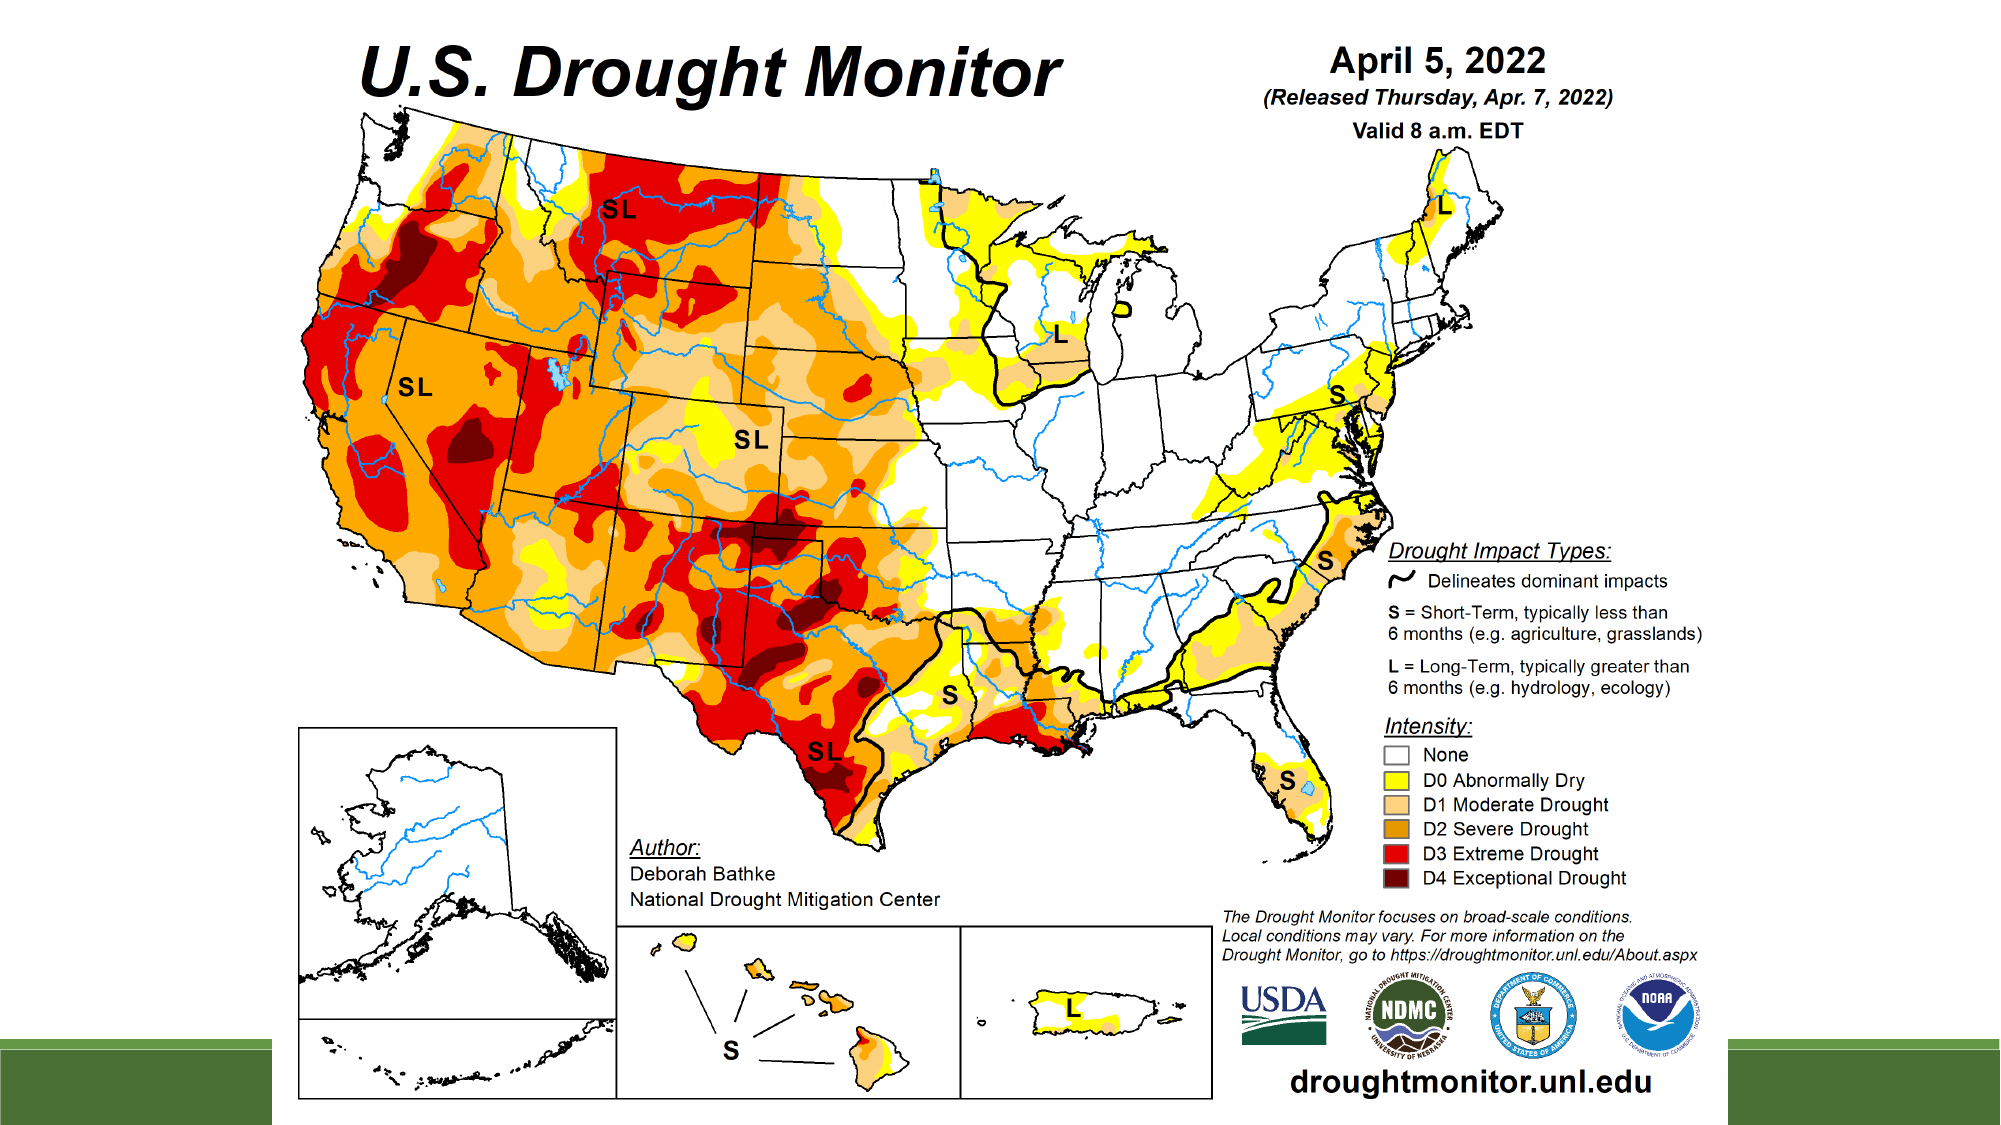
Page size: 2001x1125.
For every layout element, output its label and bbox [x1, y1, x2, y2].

picture [271, 0, 1729, 1125]
